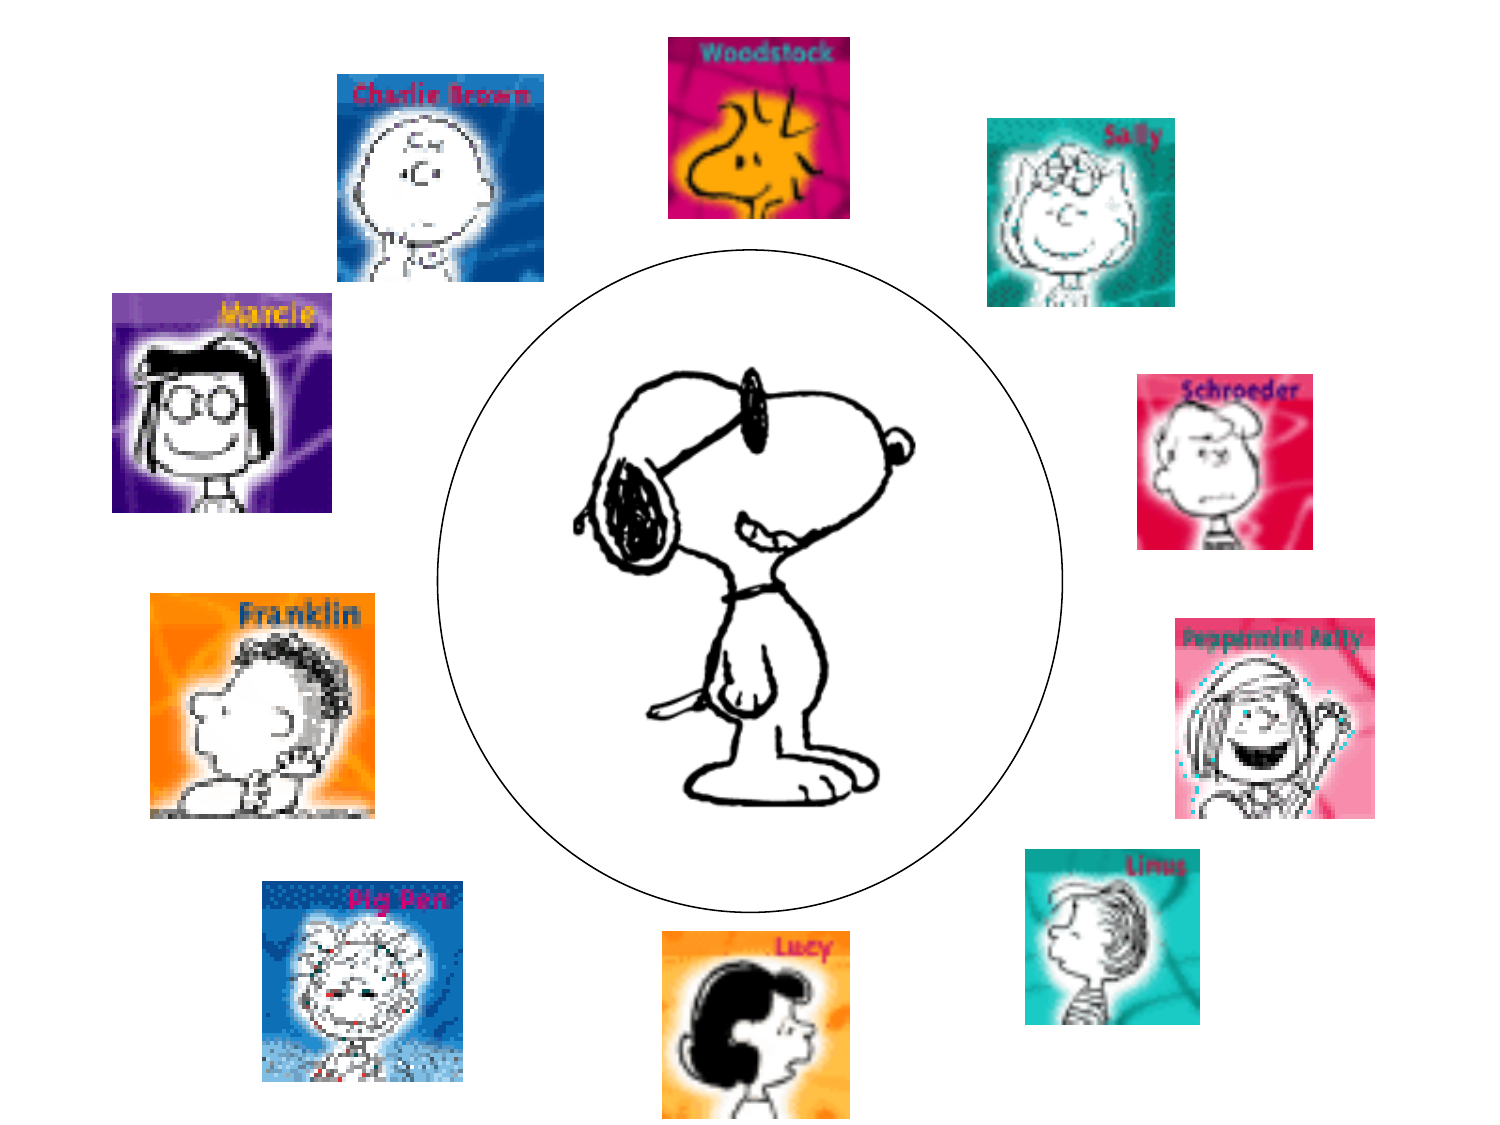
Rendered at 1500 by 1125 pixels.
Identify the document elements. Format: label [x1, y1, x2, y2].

picture [337, 74, 544, 282]
picture [262, 881, 463, 1082]
picture [1174, 618, 1376, 819]
picture [570, 313, 929, 811]
text_box [437, 249, 1063, 913]
picture [1137, 374, 1313, 550]
picture [668, 37, 850, 219]
picture [987, 118, 1175, 307]
picture [1024, 849, 1200, 1025]
picture [662, 931, 850, 1119]
picture [112, 293, 332, 513]
picture [149, 593, 375, 819]
